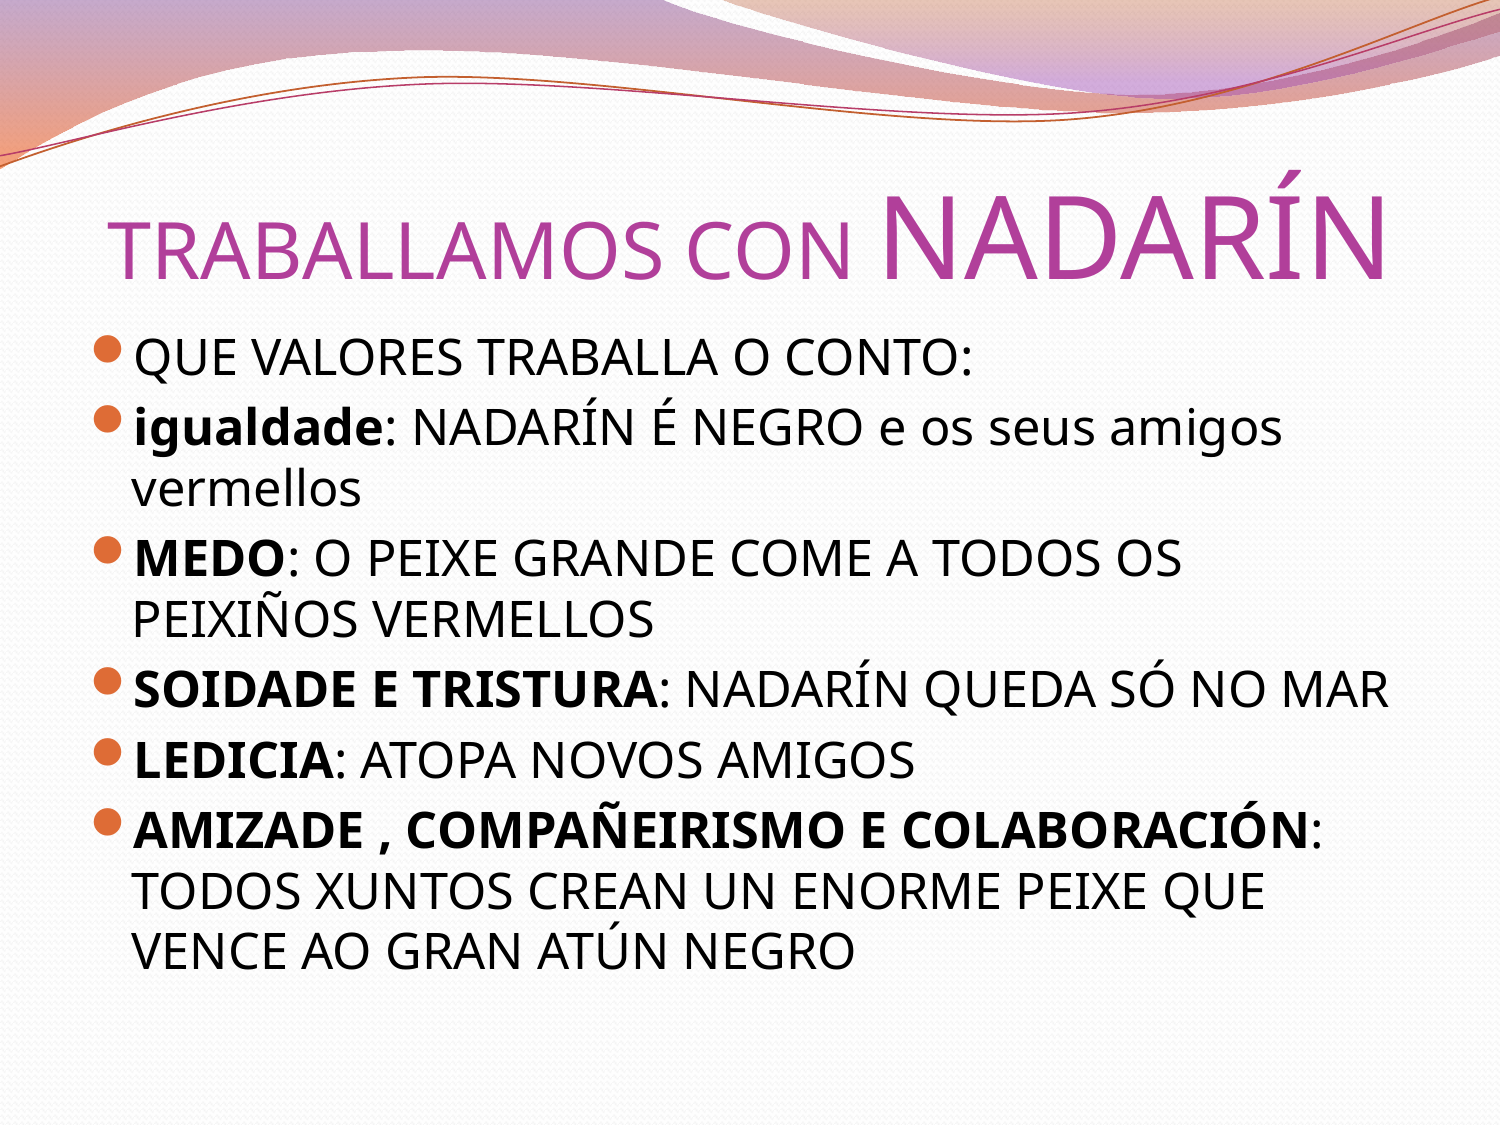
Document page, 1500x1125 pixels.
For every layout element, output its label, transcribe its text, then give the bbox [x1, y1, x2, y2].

title TRABALLAMOS CON NADARÍN [75, 115, 1425, 303]
list QUE VALORES TRABALLA O CONTO: igualdade: NADARÍN É NEGRO e os seus amigos vermellos MEDO: O PEIXE GRANDE COME A TODOS OS PEIXIÑOS VERMELLOS SOIDADE E TRISTURA: NADARÍN QUEDA SÓ NO MAR LEDICIA: ATOPA NOVOS AMIGOS AMIZADE , COMPAÑEIRISMO E COLABORACIÓN: TODOS XUNTOS CREAN UN ENORME PEIXE QUE VENCE AO GRAN ATÚN NEGRO [75, 317, 1425, 1038]
